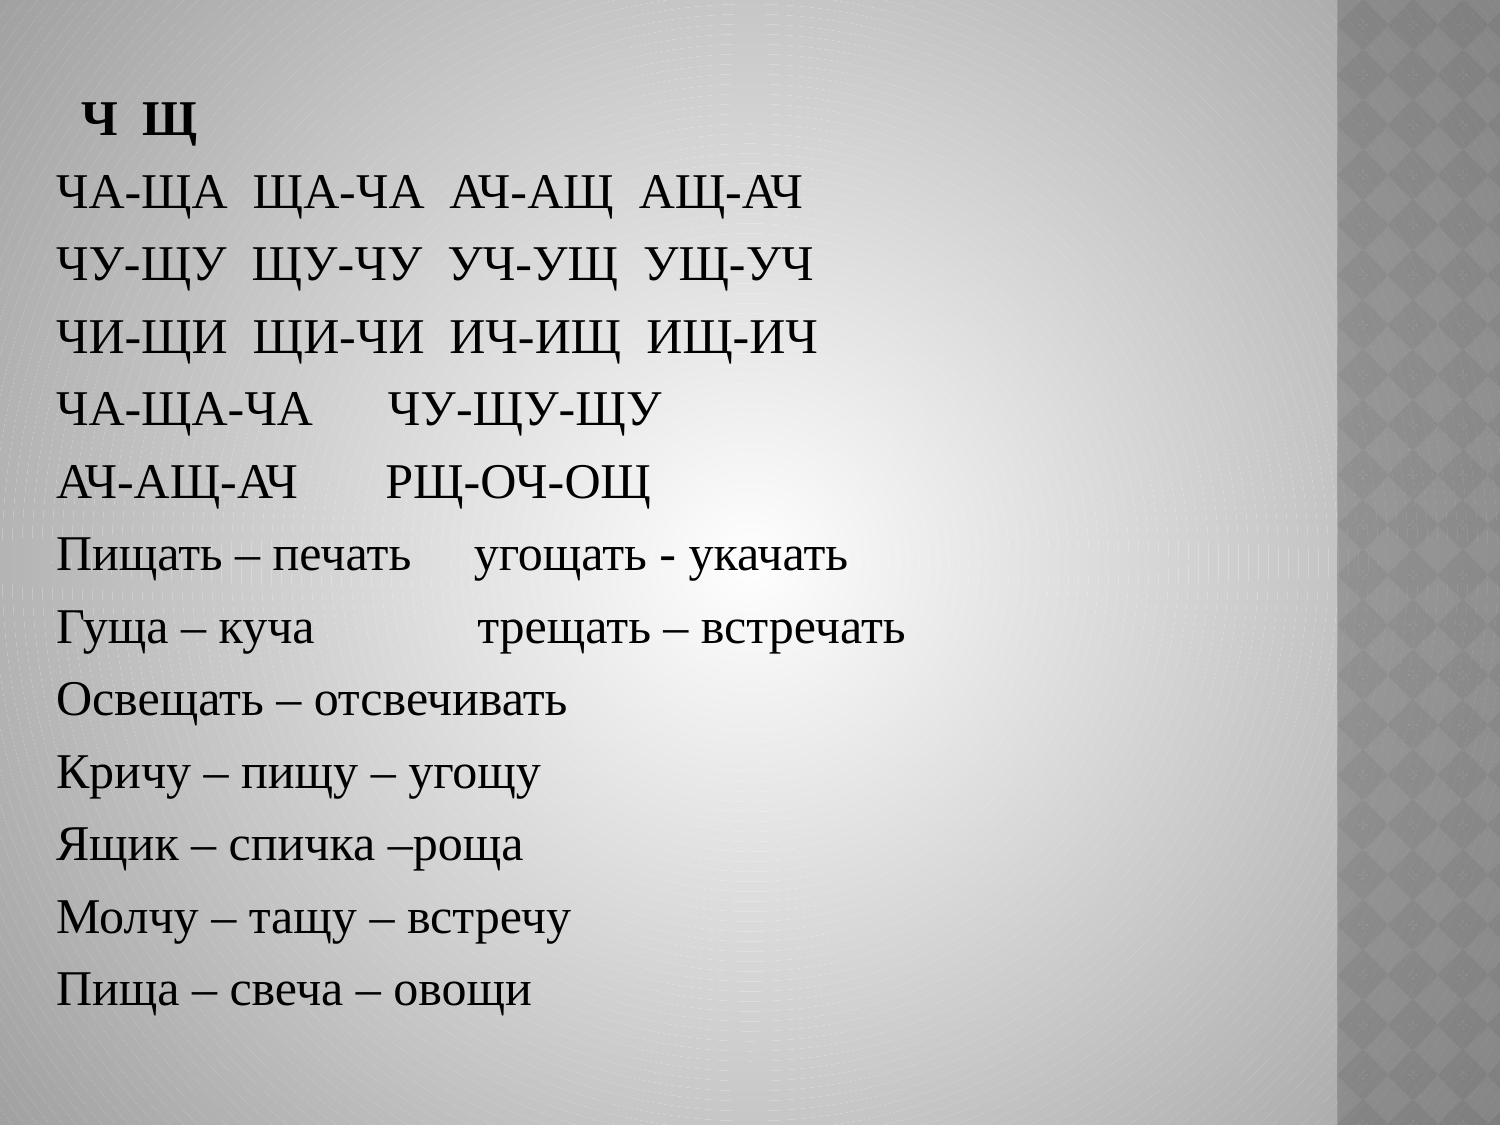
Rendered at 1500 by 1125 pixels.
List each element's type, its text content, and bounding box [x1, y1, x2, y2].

list Ч Щ ЧА-ЩА ЩА-ЧА АЧ-АЩ АЩ-АЧ ЧУ-ЩУ ЩУ-ЧУ УЧ-УЩ УЩ-УЧ ЧИ-ЩИ ЩИ-ЧИ ИЧ-ИЩ ИЩ-ИЧ ЧА-ЩА-ЧА ЧУ-ЩУ-ЩУ АЧ-АЩ-АЧ РЩ-ОЧ-ОЩ Пищать – печать угощать - укачать Гуща – куча трещать – встречать Освещать – отсвечивать Кричу – пищу – угощу Ящик – спичка –роща Молчу – тащу – встречу Пища – свеча – овощи [41, 78, 1223, 1094]
